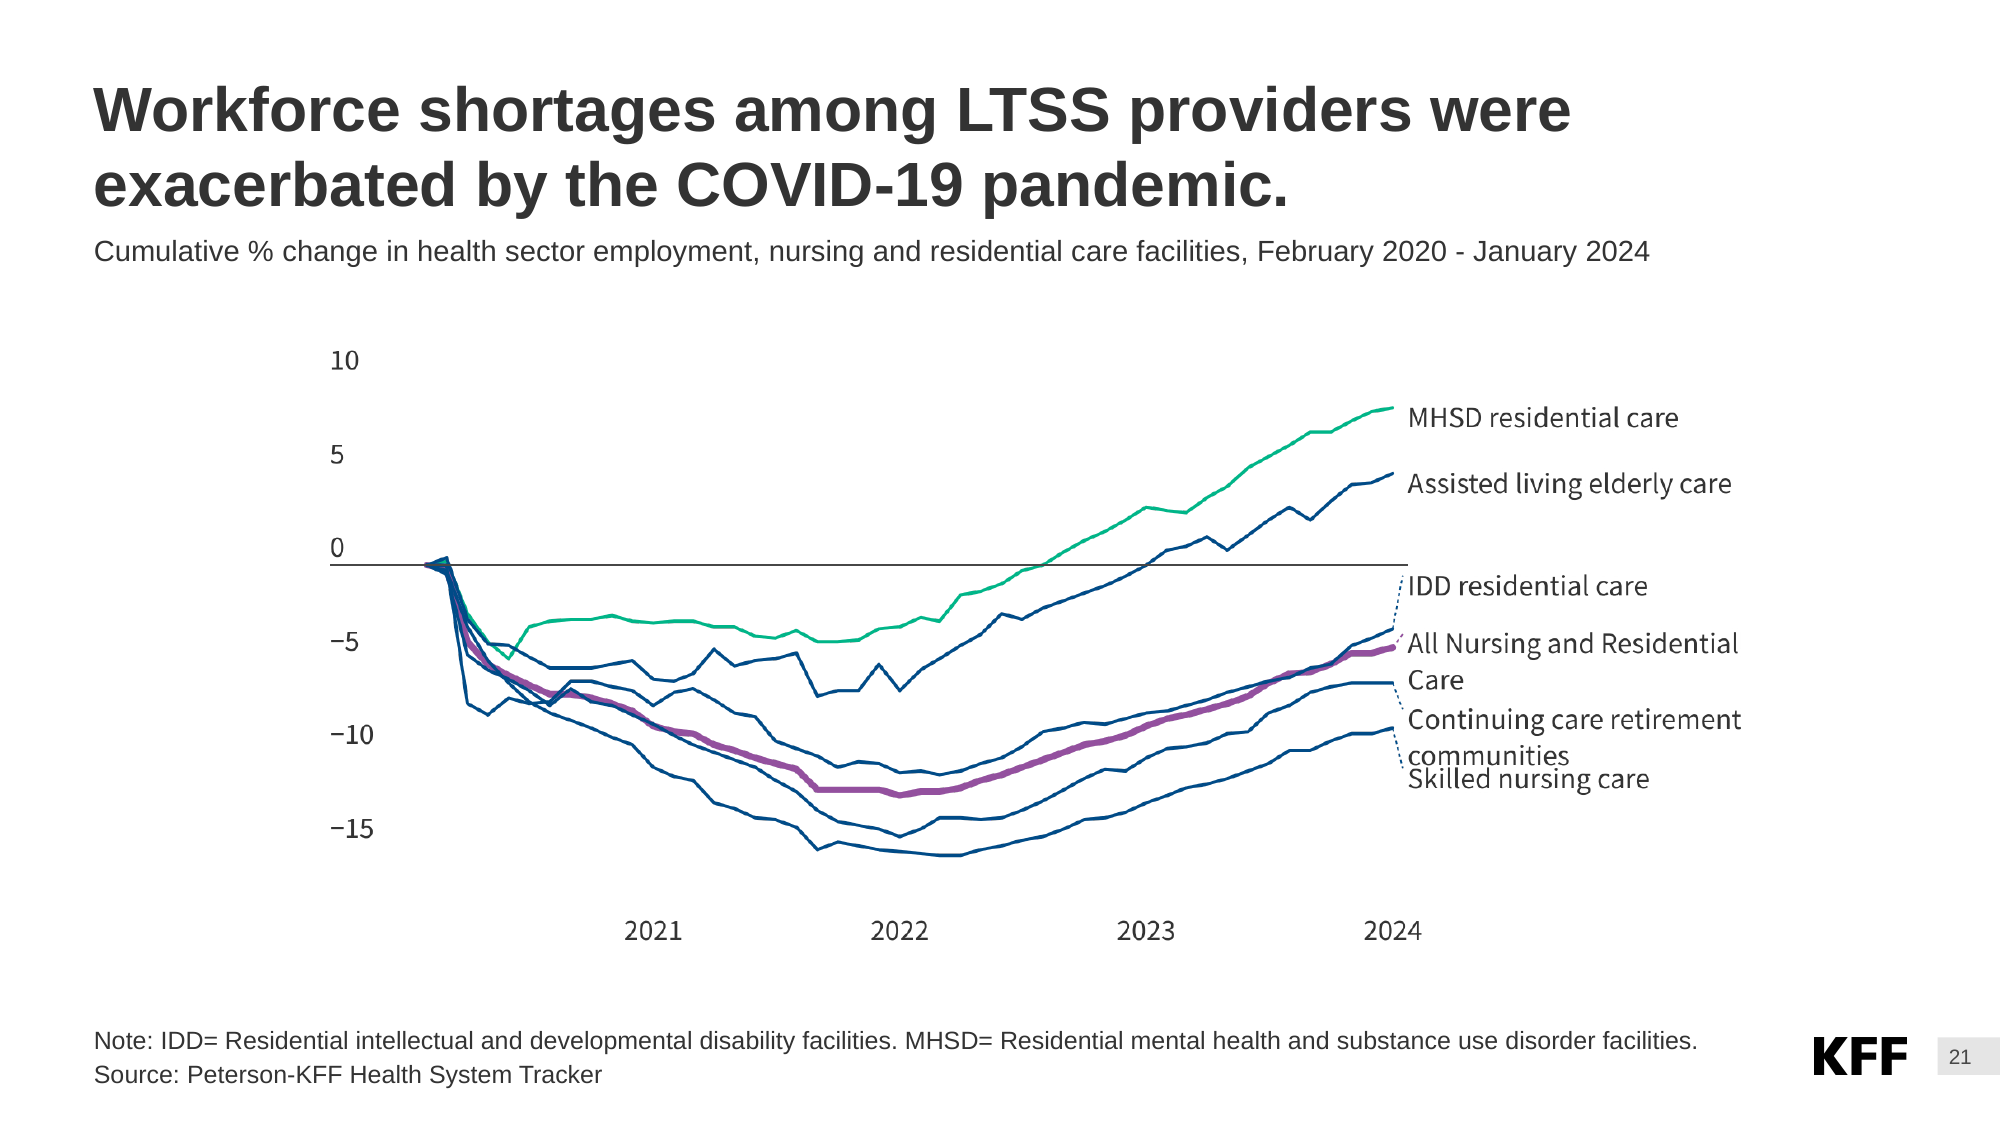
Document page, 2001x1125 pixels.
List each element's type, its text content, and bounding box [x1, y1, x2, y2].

list Cumulative % change in health sector employment, nursing and residential care facilities, February 2020 - January 2024 [93, 235, 1907, 285]
picture [1814, 1037, 1907, 1075]
slide_number 21 [1937, 1037, 1972, 1075]
title Workforce shortages among LTSS providers were exacerbated by the COVID-19 pandemic. [93, 68, 1907, 219]
picture [313, 323, 1829, 966]
list Note: IDD= Residential intellectual and developmental disability facilities. MHSD= Residential mental health and substance use disorder facilities. Source: Peterson-KFF Health System Tracker [93, 1029, 1737, 1089]
